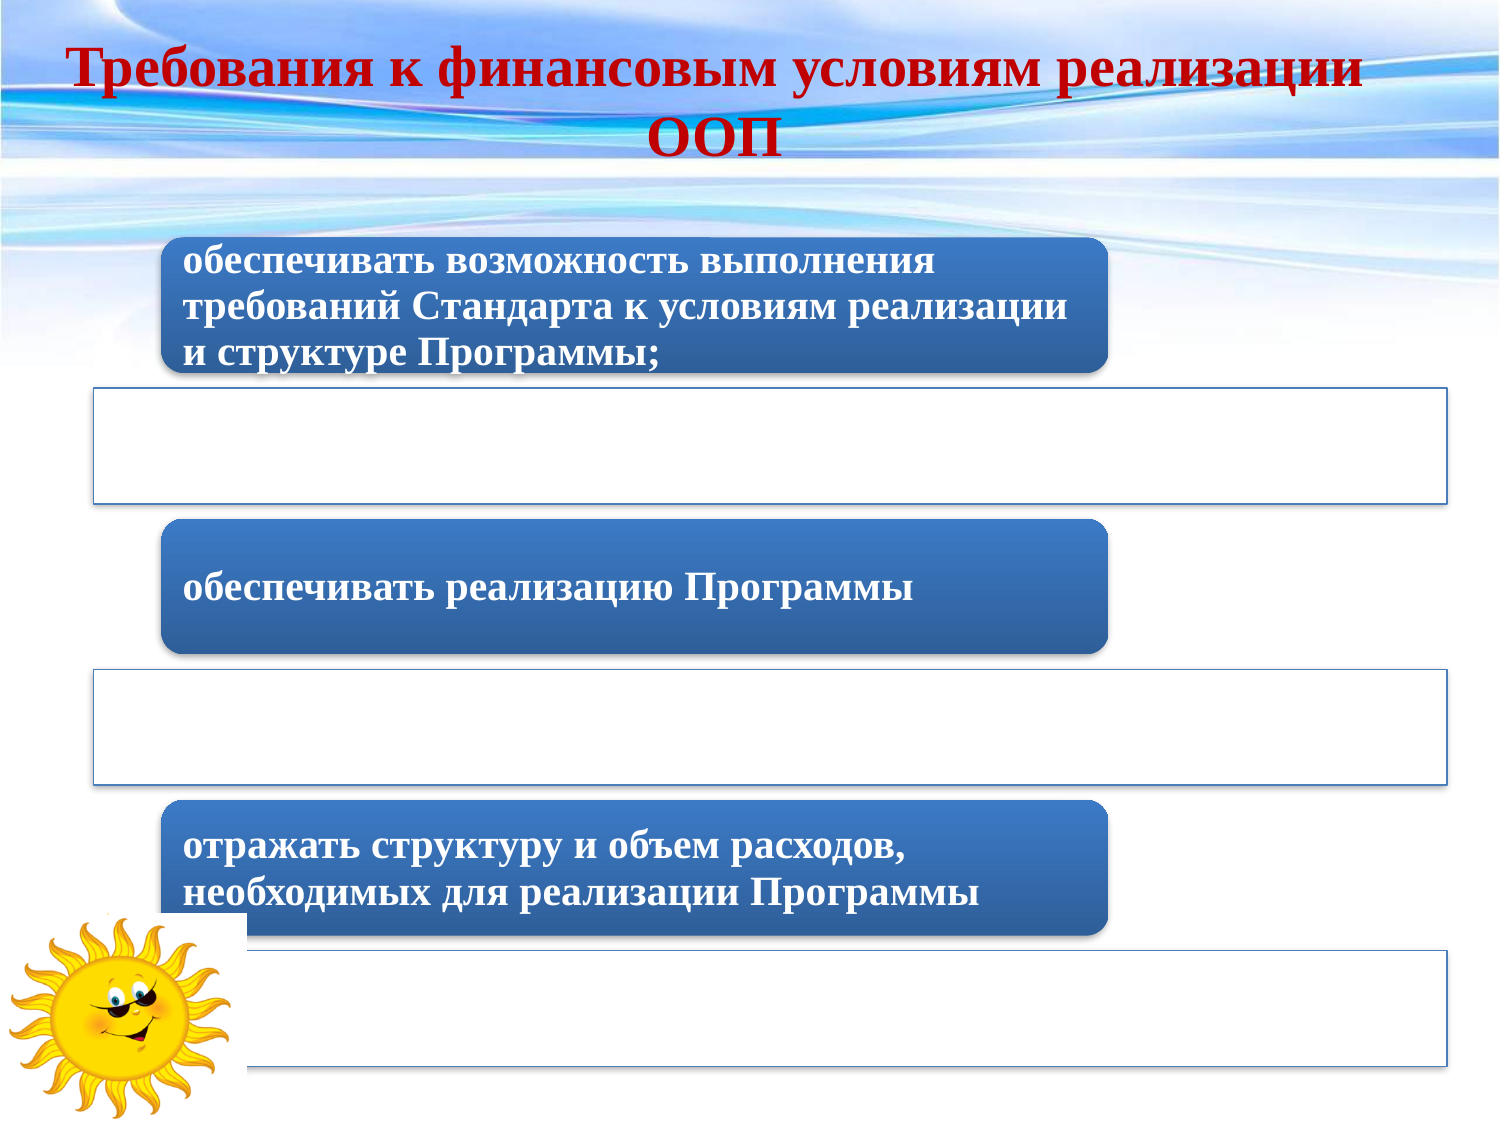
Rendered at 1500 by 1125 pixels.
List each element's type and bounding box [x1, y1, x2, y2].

text_box [93, 222, 1448, 1067]
picture [0, 0, 1500, 1125]
